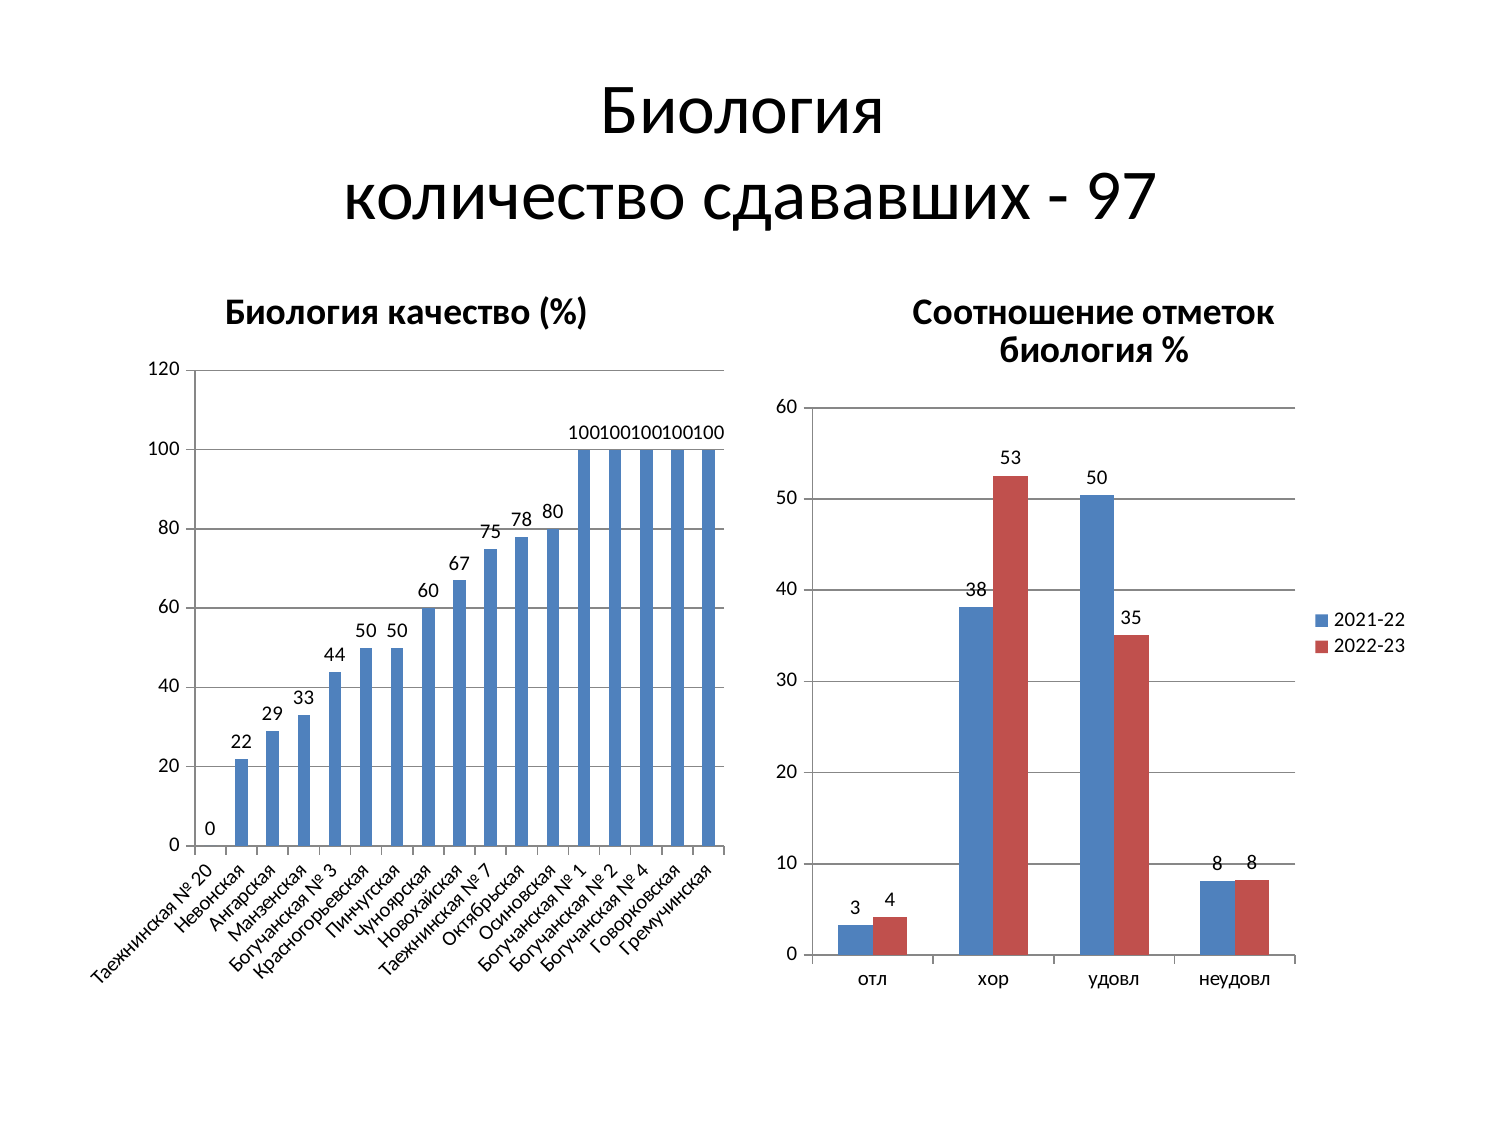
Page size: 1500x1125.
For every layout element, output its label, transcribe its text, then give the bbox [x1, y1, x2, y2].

chart [74, 262, 738, 1006]
title Биология количество сдававших - 97 [76, 54, 1427, 243]
chart [762, 262, 1426, 1006]
